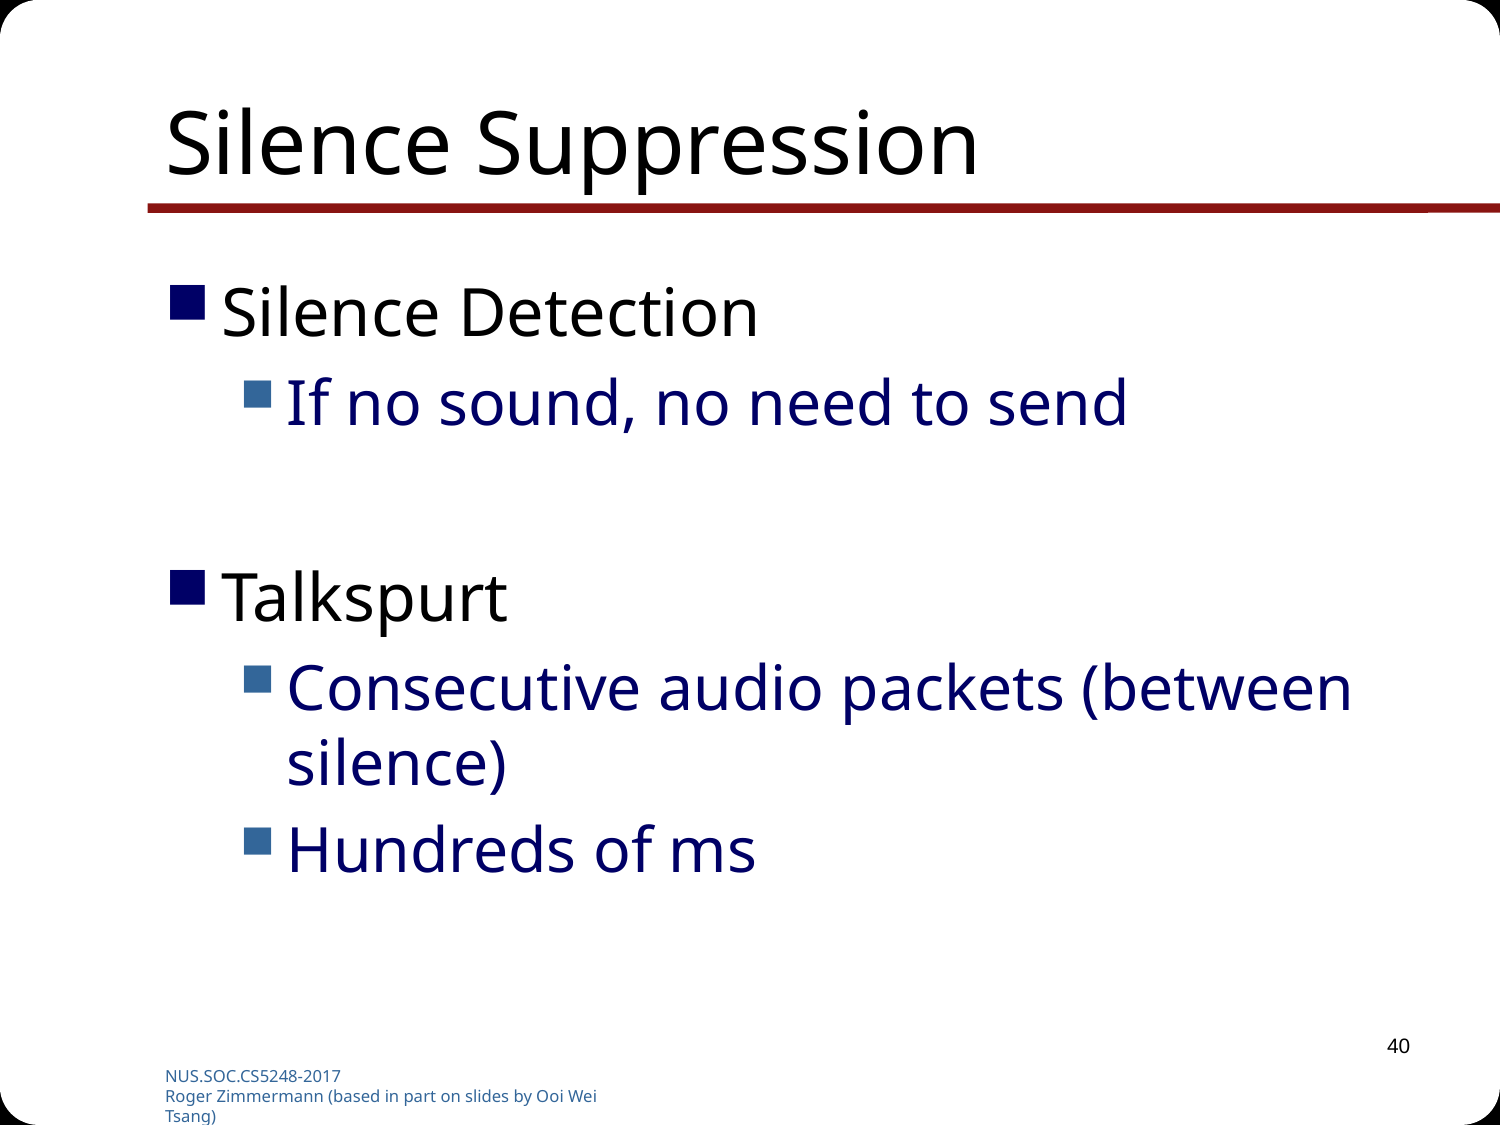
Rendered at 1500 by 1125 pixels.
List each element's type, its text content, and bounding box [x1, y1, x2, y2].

list Silence Detection If no sound, no need to send Talkspurt Consecutive audio packets (between silence) Hundreds of ms [149, 262, 1426, 1006]
slide_number 40 [1112, 1024, 1426, 1101]
title Silence Suppression [149, 45, 1426, 234]
slide_number NUS.SOC.CS5248-2017 Roger Zimmermann (based in part on slides by Ooi Wei Tsang) [149, 1058, 549, 1101]
footer [549, 1024, 1038, 1101]
